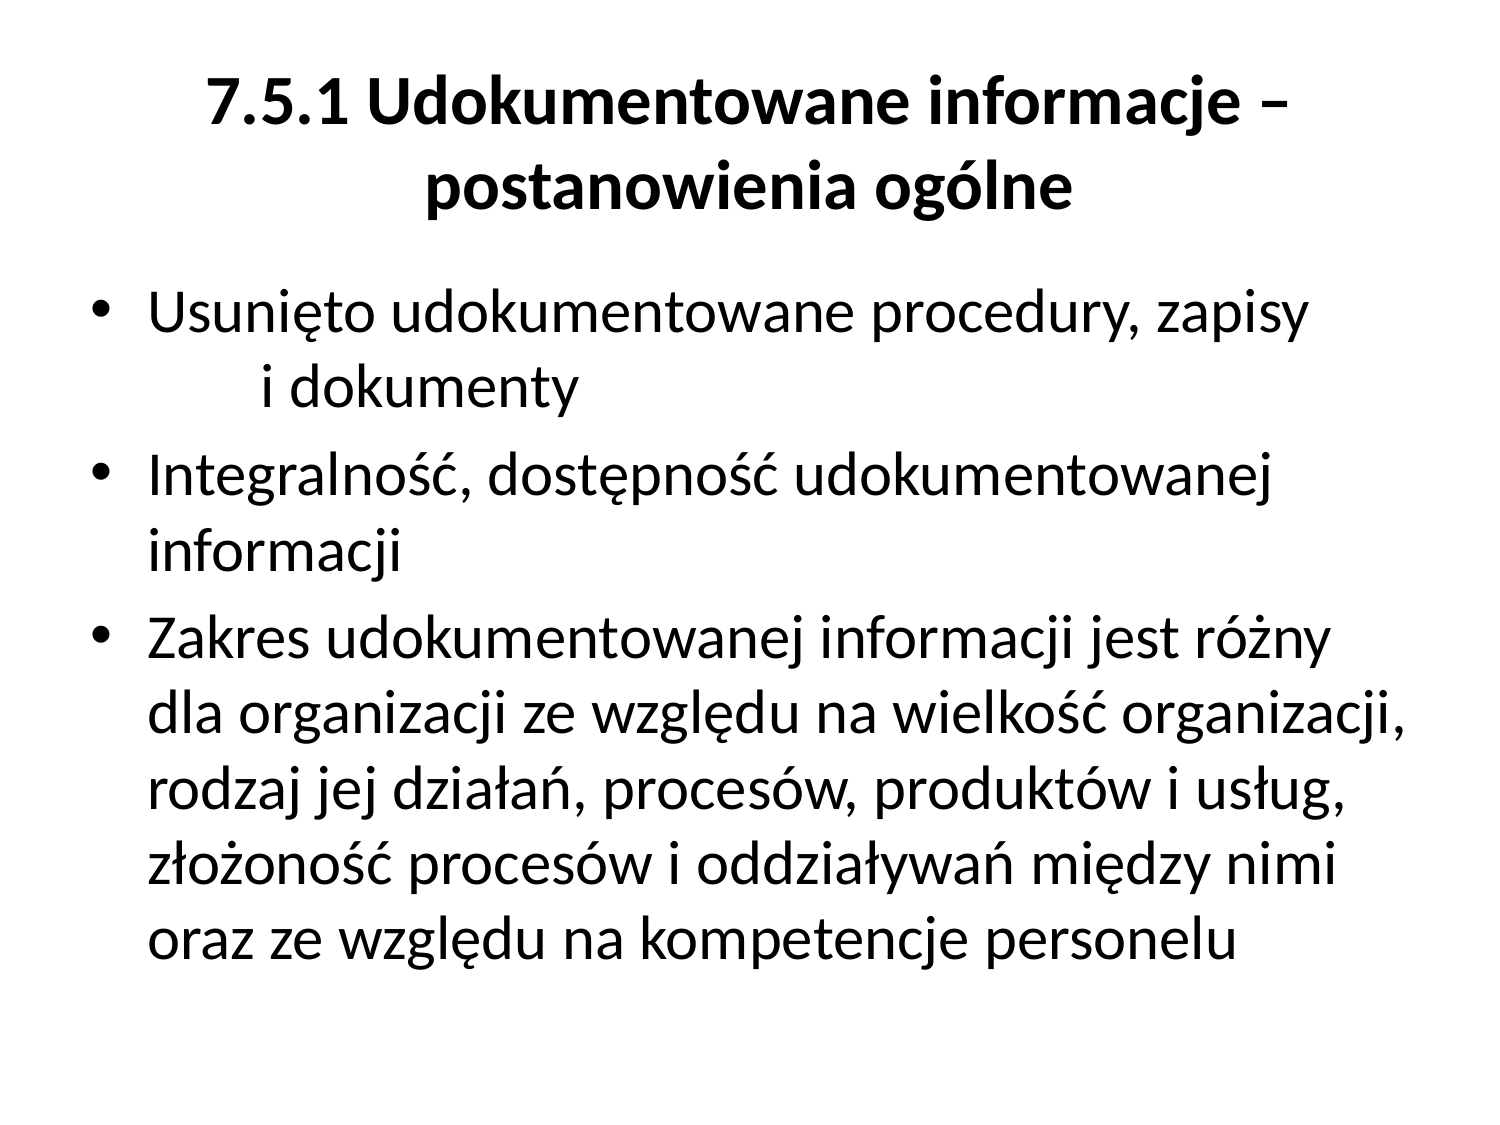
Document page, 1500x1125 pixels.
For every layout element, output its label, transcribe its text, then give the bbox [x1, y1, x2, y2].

list Usunięto udokumentowane procedury, zapisy i dokumenty Integralność, dostępność udokumentowanej informacji Zakres udokumentowanej informacji jest różny dla organizacji ze względu na wielkość organizacji, rodzaj jej działań, procesów, produktów i usług, złożoność procesów i oddziaływań między nimi oraz ze względu na kompetencje personelu [75, 262, 1425, 1005]
title 7.5.1 Udokumentowane informacje – postanowienia ogólne [75, 45, 1425, 233]
